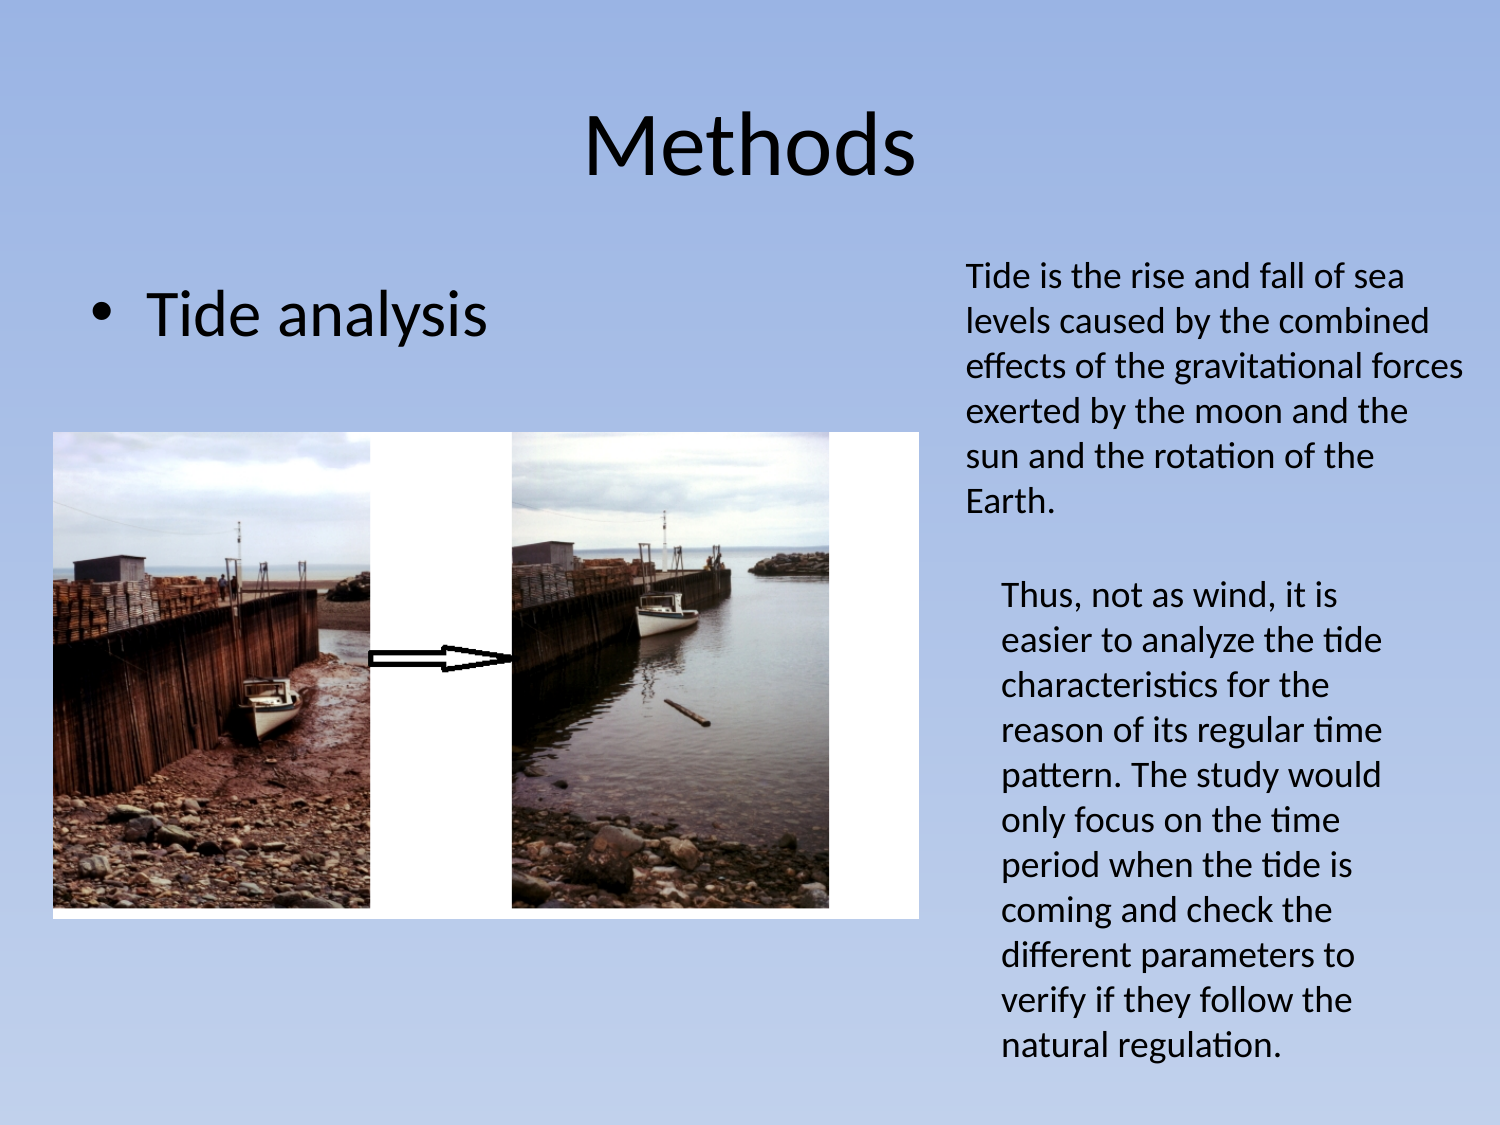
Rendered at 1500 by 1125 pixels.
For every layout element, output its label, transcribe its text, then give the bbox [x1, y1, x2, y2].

text_box Tide is the rise and fall of sea levels caused by the combined effects of the gravitational forces exerted by the moon and the sun and the rotation of the Earth. [950, 243, 1483, 529]
text_box Thus, not as wind, it is easier to analyze the tide characteristics for the reason of its regular time pattern. The study would only focus on the time period when the tide is coming and check the different parameters to verify if they follow the natural regulation. [986, 562, 1436, 1073]
picture [52, 432, 919, 919]
title Methods [75, 45, 1425, 233]
list Tide analysis [75, 262, 1425, 1005]
